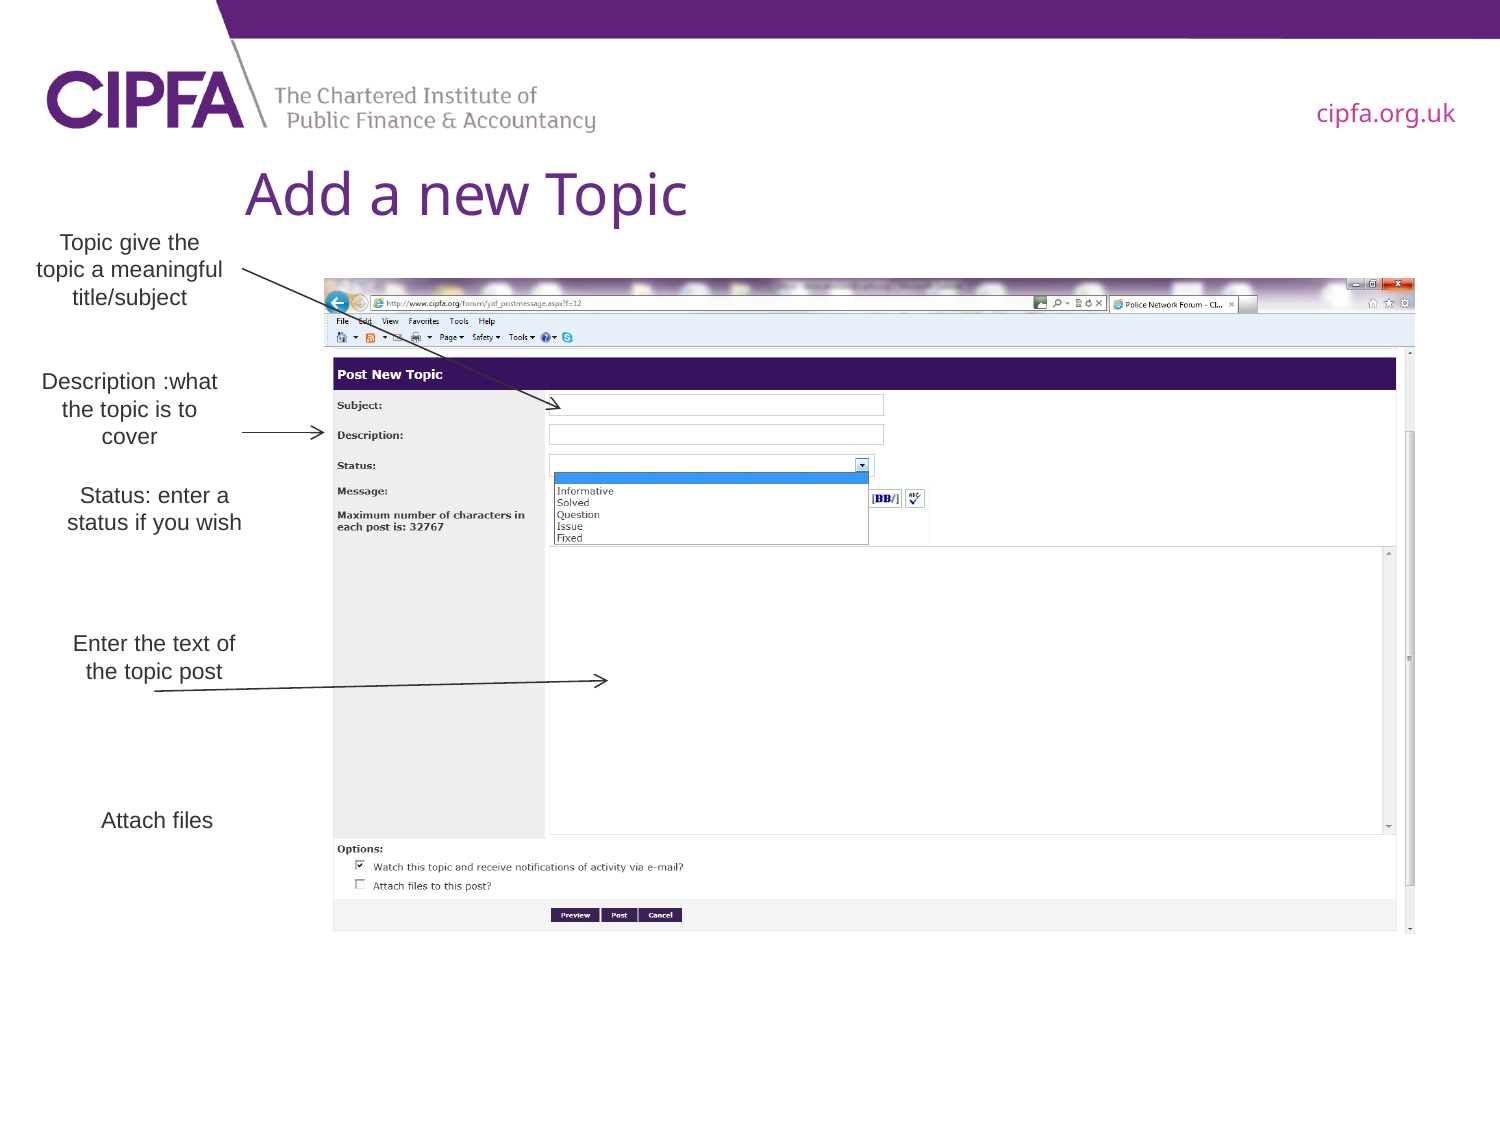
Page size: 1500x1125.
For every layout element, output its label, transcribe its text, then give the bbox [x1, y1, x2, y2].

text_box Description :what the topic is to cover [17, 359, 242, 457]
text_box Enter the text of the topic post [42, 621, 267, 692]
picture [0, 0, 1500, 133]
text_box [154, 680, 609, 693]
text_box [241, 268, 562, 410]
text_box Topic give the topic a meaningful title/subject [17, 219, 242, 318]
text_box Status: enter a status if you wish [42, 473, 267, 543]
picture [324, 278, 1415, 935]
text_box Attach files [45, 798, 270, 841]
title Add a new Topic [230, 149, 1264, 277]
